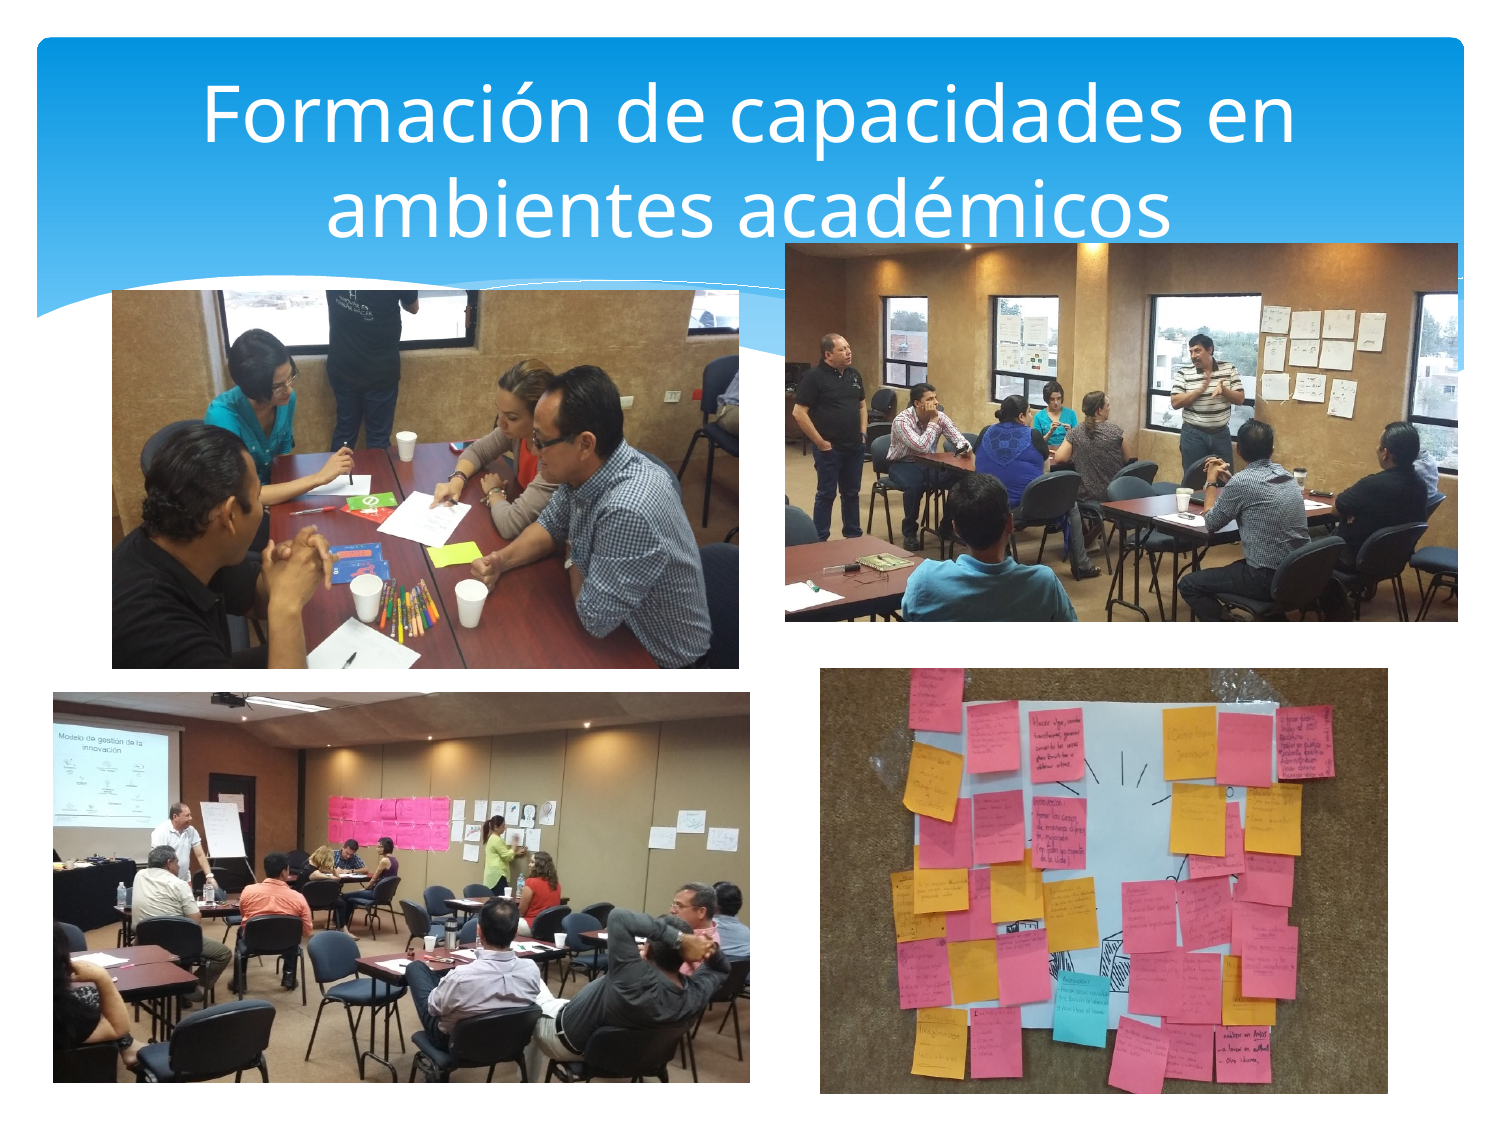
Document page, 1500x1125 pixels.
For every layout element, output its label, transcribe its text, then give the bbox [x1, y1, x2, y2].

picture [111, 290, 739, 670]
picture [820, 668, 1389, 1095]
picture [52, 692, 751, 1083]
picture [785, 243, 1458, 622]
title Formación de capacidades en ambientes académicos [75, 55, 1425, 261]
